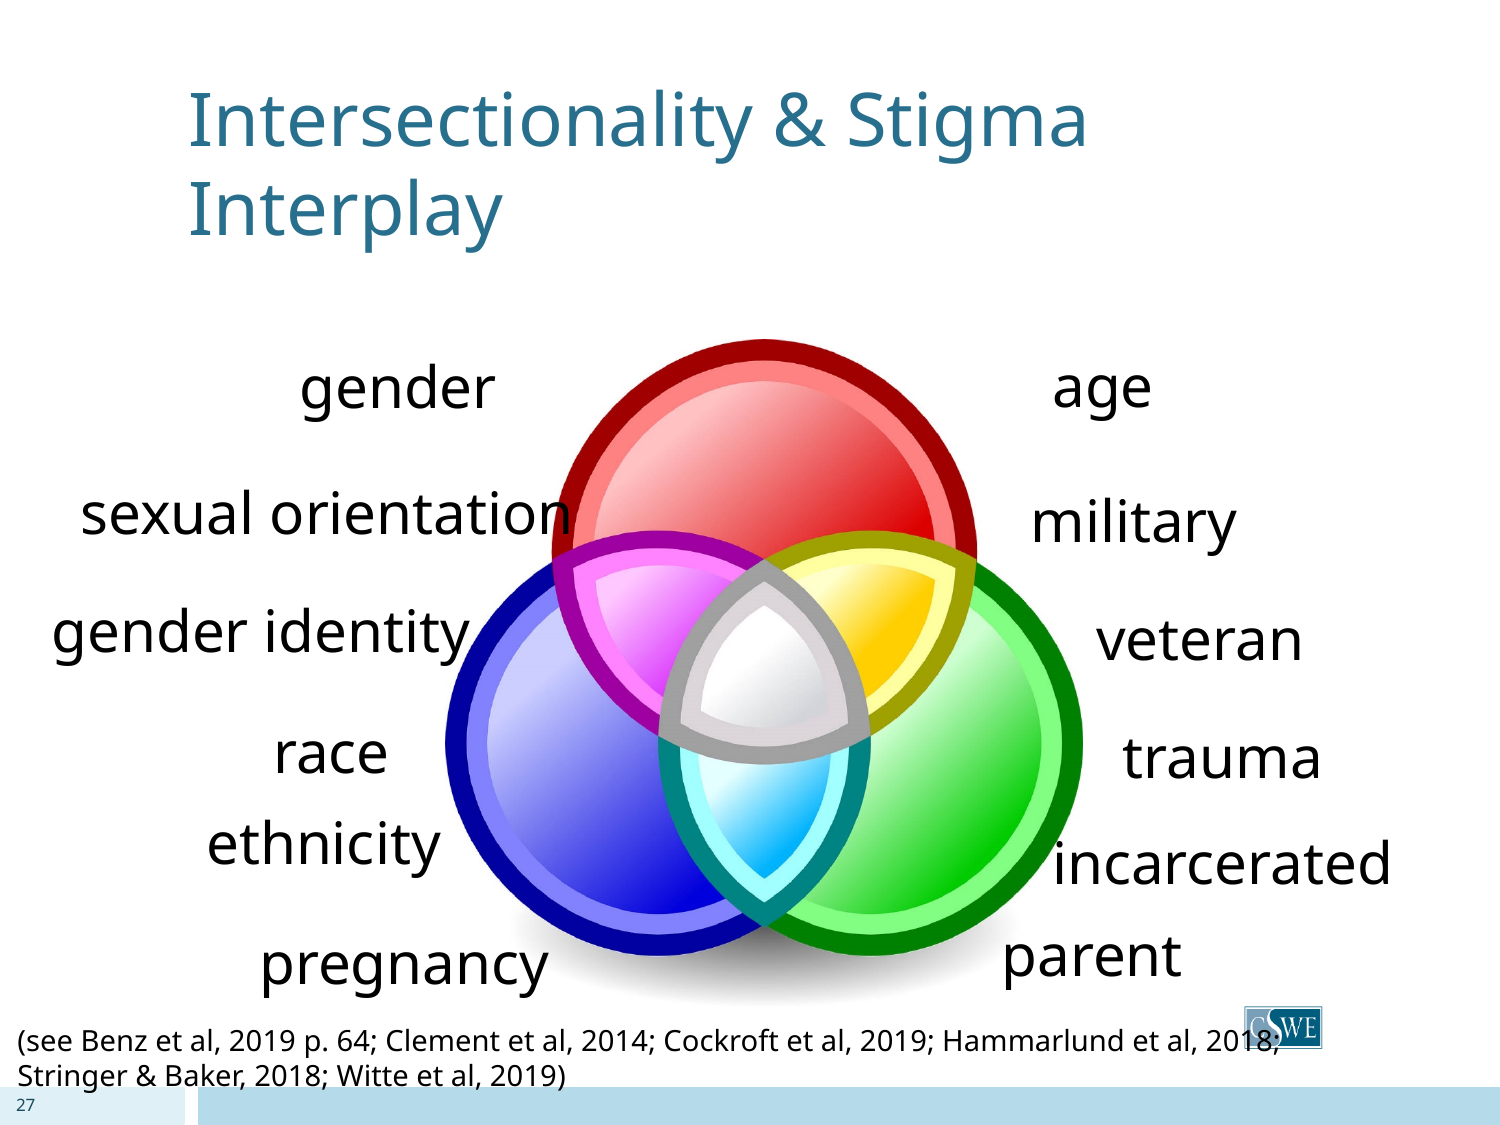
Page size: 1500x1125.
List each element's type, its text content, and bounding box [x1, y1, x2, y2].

text_box gender [285, 342, 445, 428]
text_box race [258, 707, 405, 793]
text_box trauma [1107, 713, 1338, 798]
text_box incarcerated [1083, 818, 1408, 904]
text_box parent [1083, 910, 1198, 996]
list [445, 339, 1083, 1007]
text_box ethnicity [191, 798, 445, 884]
title Intersectionality & Stigma Interplay [173, 63, 1327, 258]
text_box gender identity [37, 586, 445, 672]
slide_number 27 [0, 1087, 51, 1125]
text_box pregnancy [244, 919, 445, 1004]
text_box age [1083, 342, 1169, 427]
text_box veteran [1083, 594, 1319, 680]
text_box sexual orientation [65, 469, 445, 555]
text_box military [1083, 476, 1253, 562]
picture [1239, 969, 1327, 1086]
text_box (see Benz et al, 2019 p. 64; Clement et al, 2014; Cockroft et al, 2019; Hammarlund et al, 2018; Stringer & Baker, 2018; Witte et al, 2019) [2, 1015, 1297, 1100]
